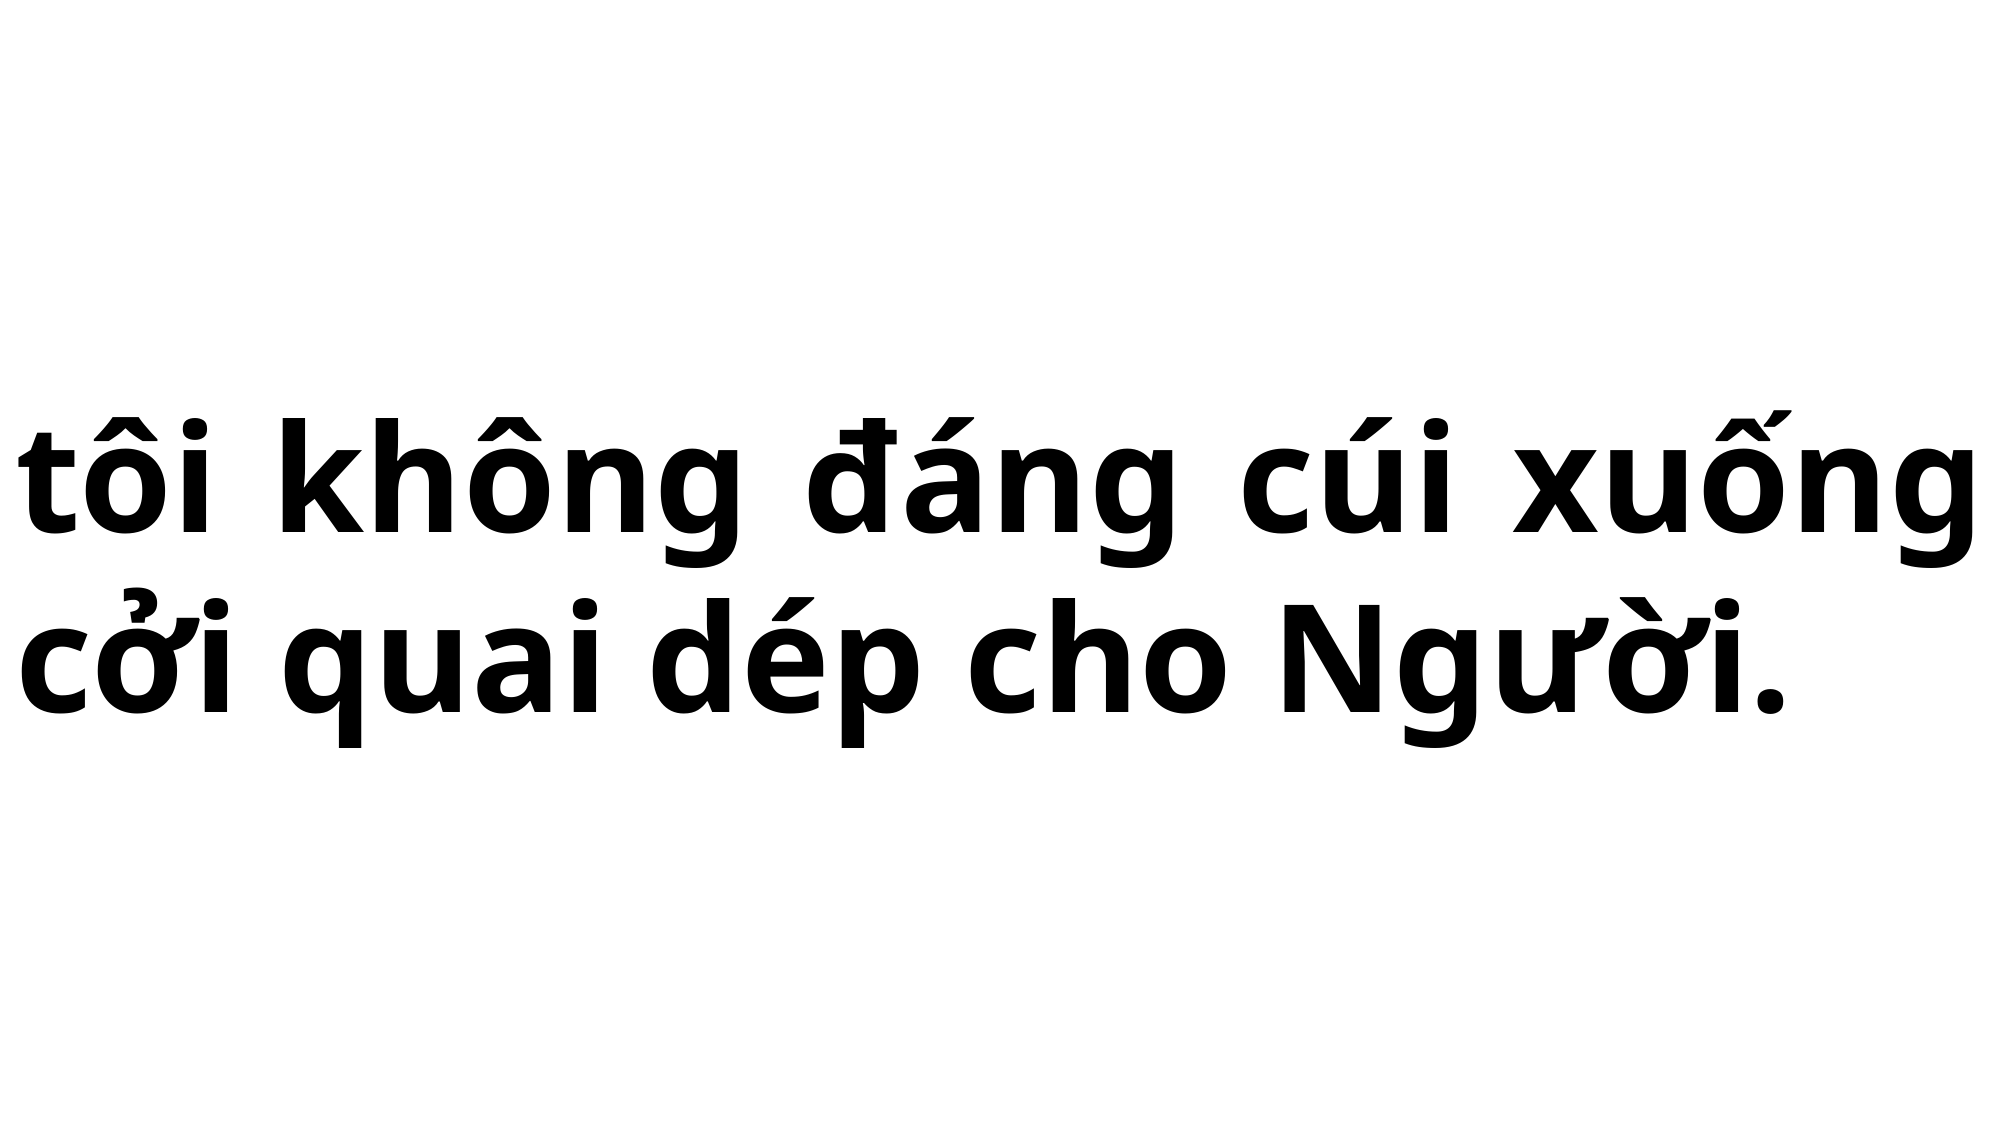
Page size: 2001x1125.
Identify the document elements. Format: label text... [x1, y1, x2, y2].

title tôi không đáng cúi xuống cởi quai dép cho Người. [0, 0, 2000, 1125]
